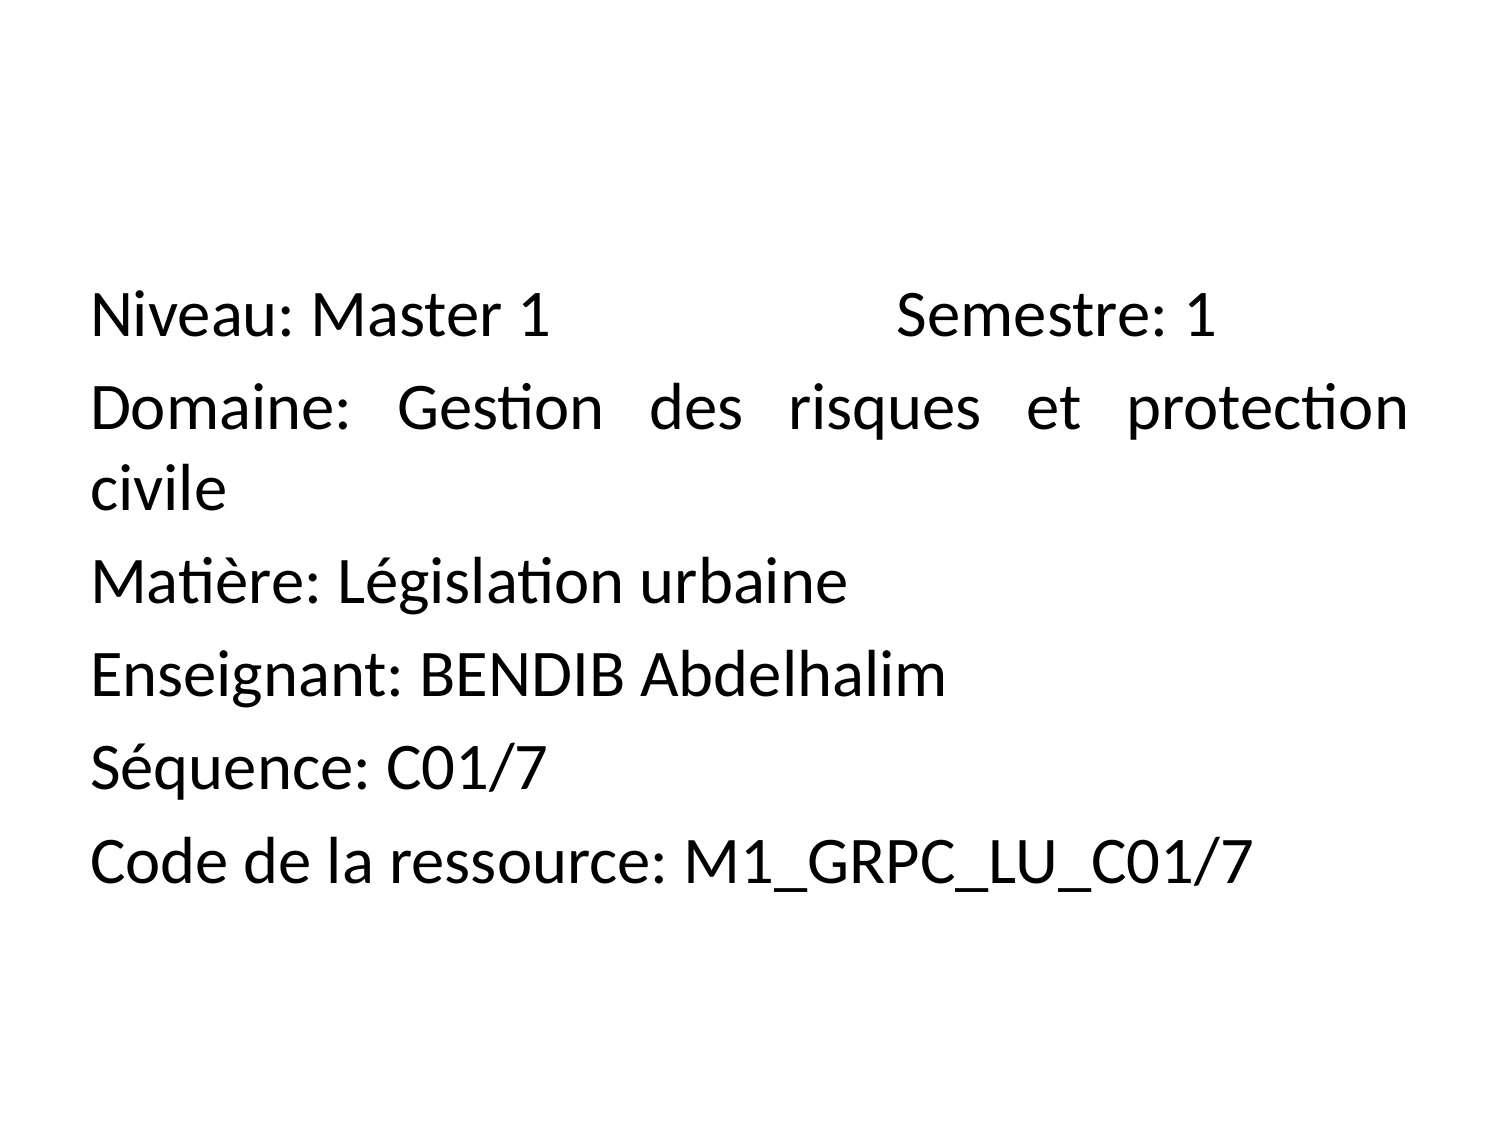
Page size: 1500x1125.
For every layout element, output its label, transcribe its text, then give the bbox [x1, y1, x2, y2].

list Niveau: Master 1 Semestre: 1 Domaine: Gestion des risques et protection civile Matière: Législation urbaine Enseignant: BENDIB Abdelhalim Séquence: C01/7 Code de la ressource: M1_GRPC_LU_C01/7 [75, 262, 1425, 1005]
